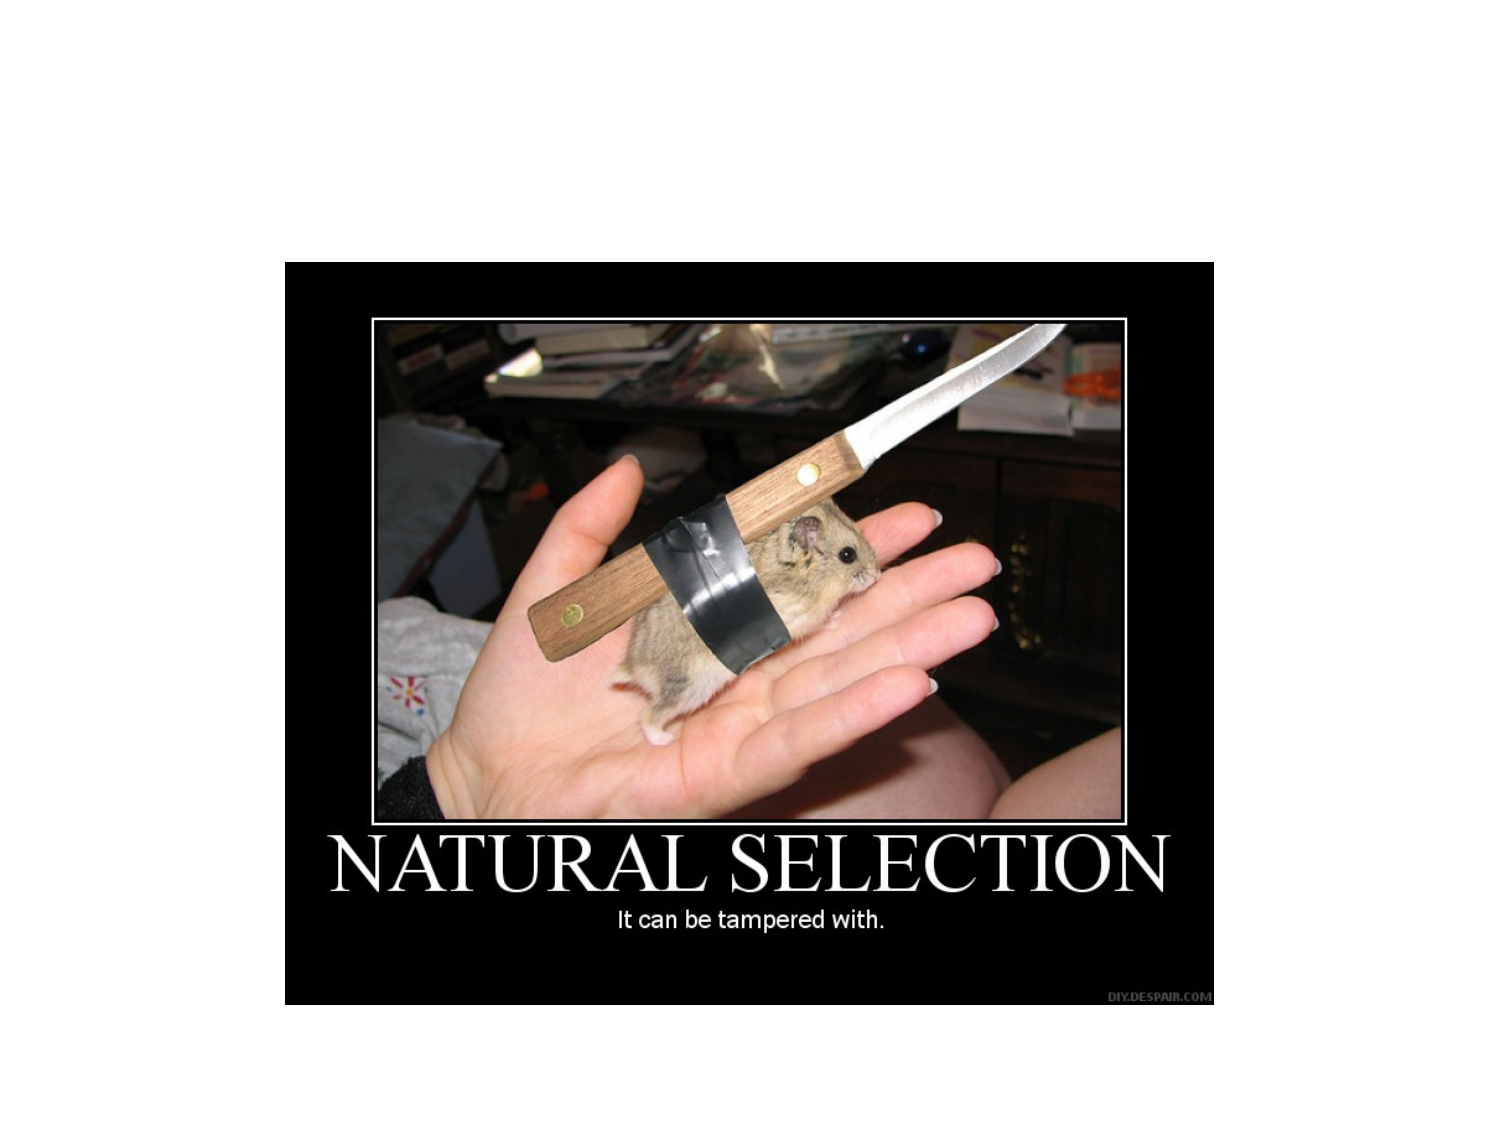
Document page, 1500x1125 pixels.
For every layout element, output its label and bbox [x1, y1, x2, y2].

list [285, 262, 1215, 1006]
